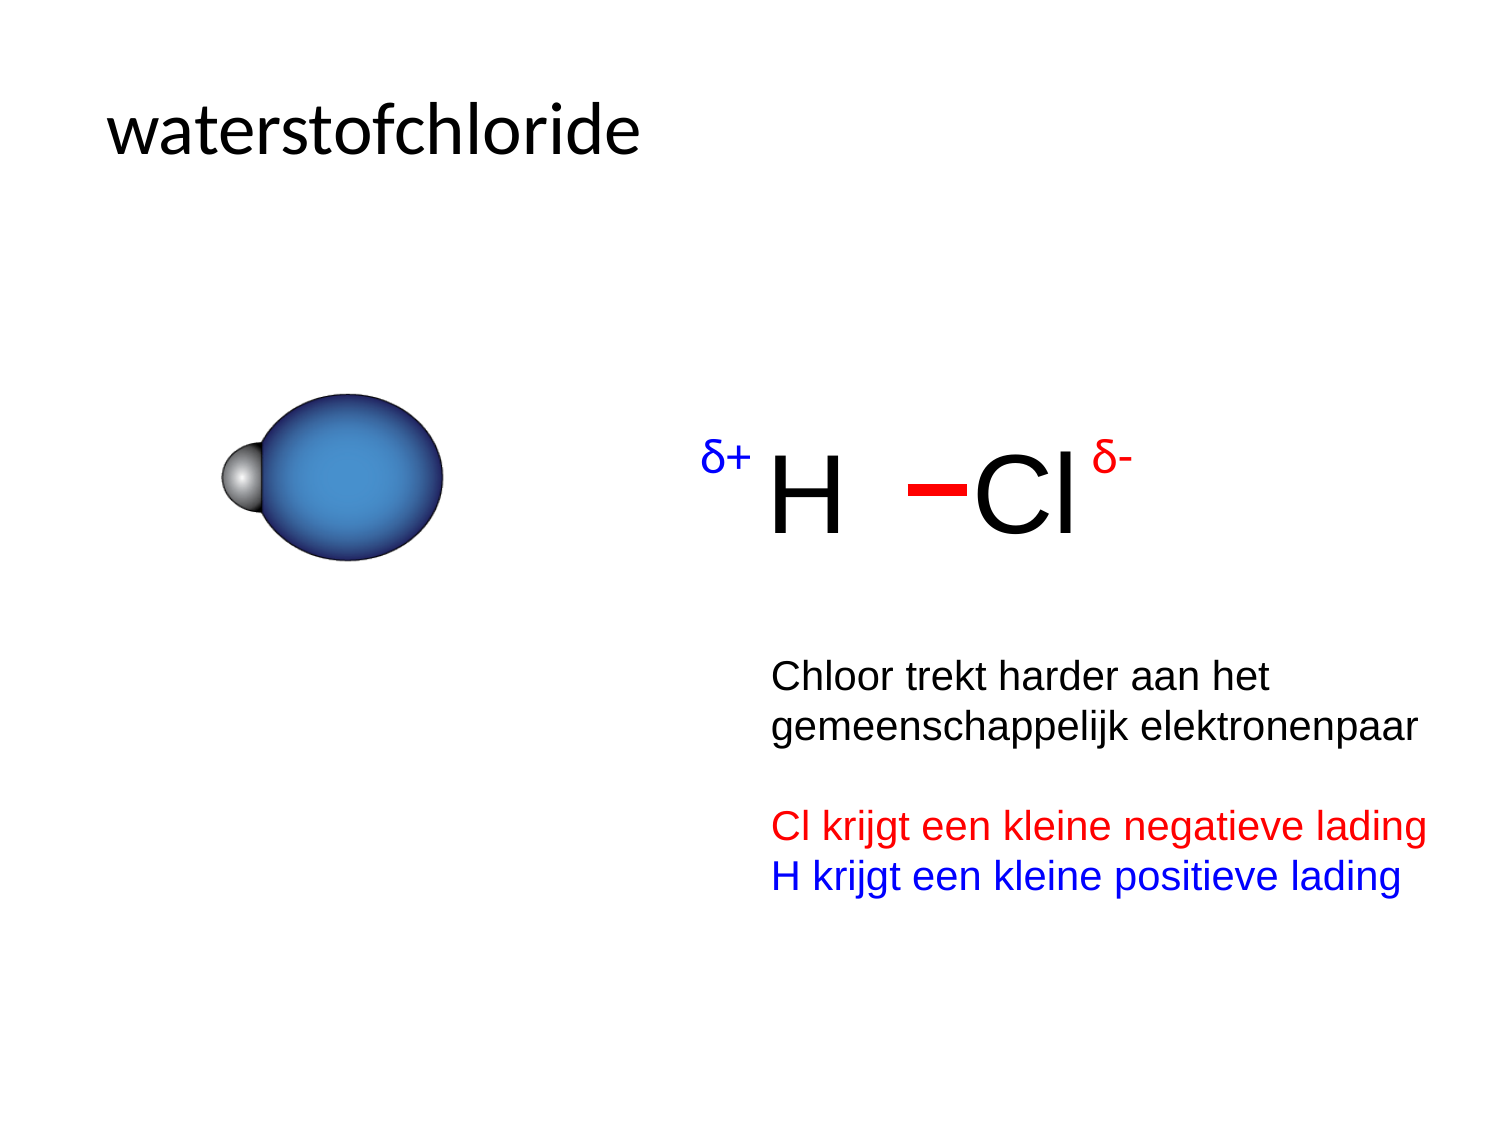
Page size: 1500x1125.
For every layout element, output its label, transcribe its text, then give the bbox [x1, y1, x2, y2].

text_box waterstofchloride [91, 72, 658, 177]
text_box δ+ [685, 416, 767, 491]
picture [216, 374, 454, 566]
text_box Chloor trekt harder aan het gemeenschappelijk elektronenpaar Cl krijgt een kleine negatieve lading H krijgt een kleine positieve lading [756, 641, 1500, 907]
text_box δ- [1076, 416, 1149, 491]
text_box H – Cl [751, 414, 1094, 564]
